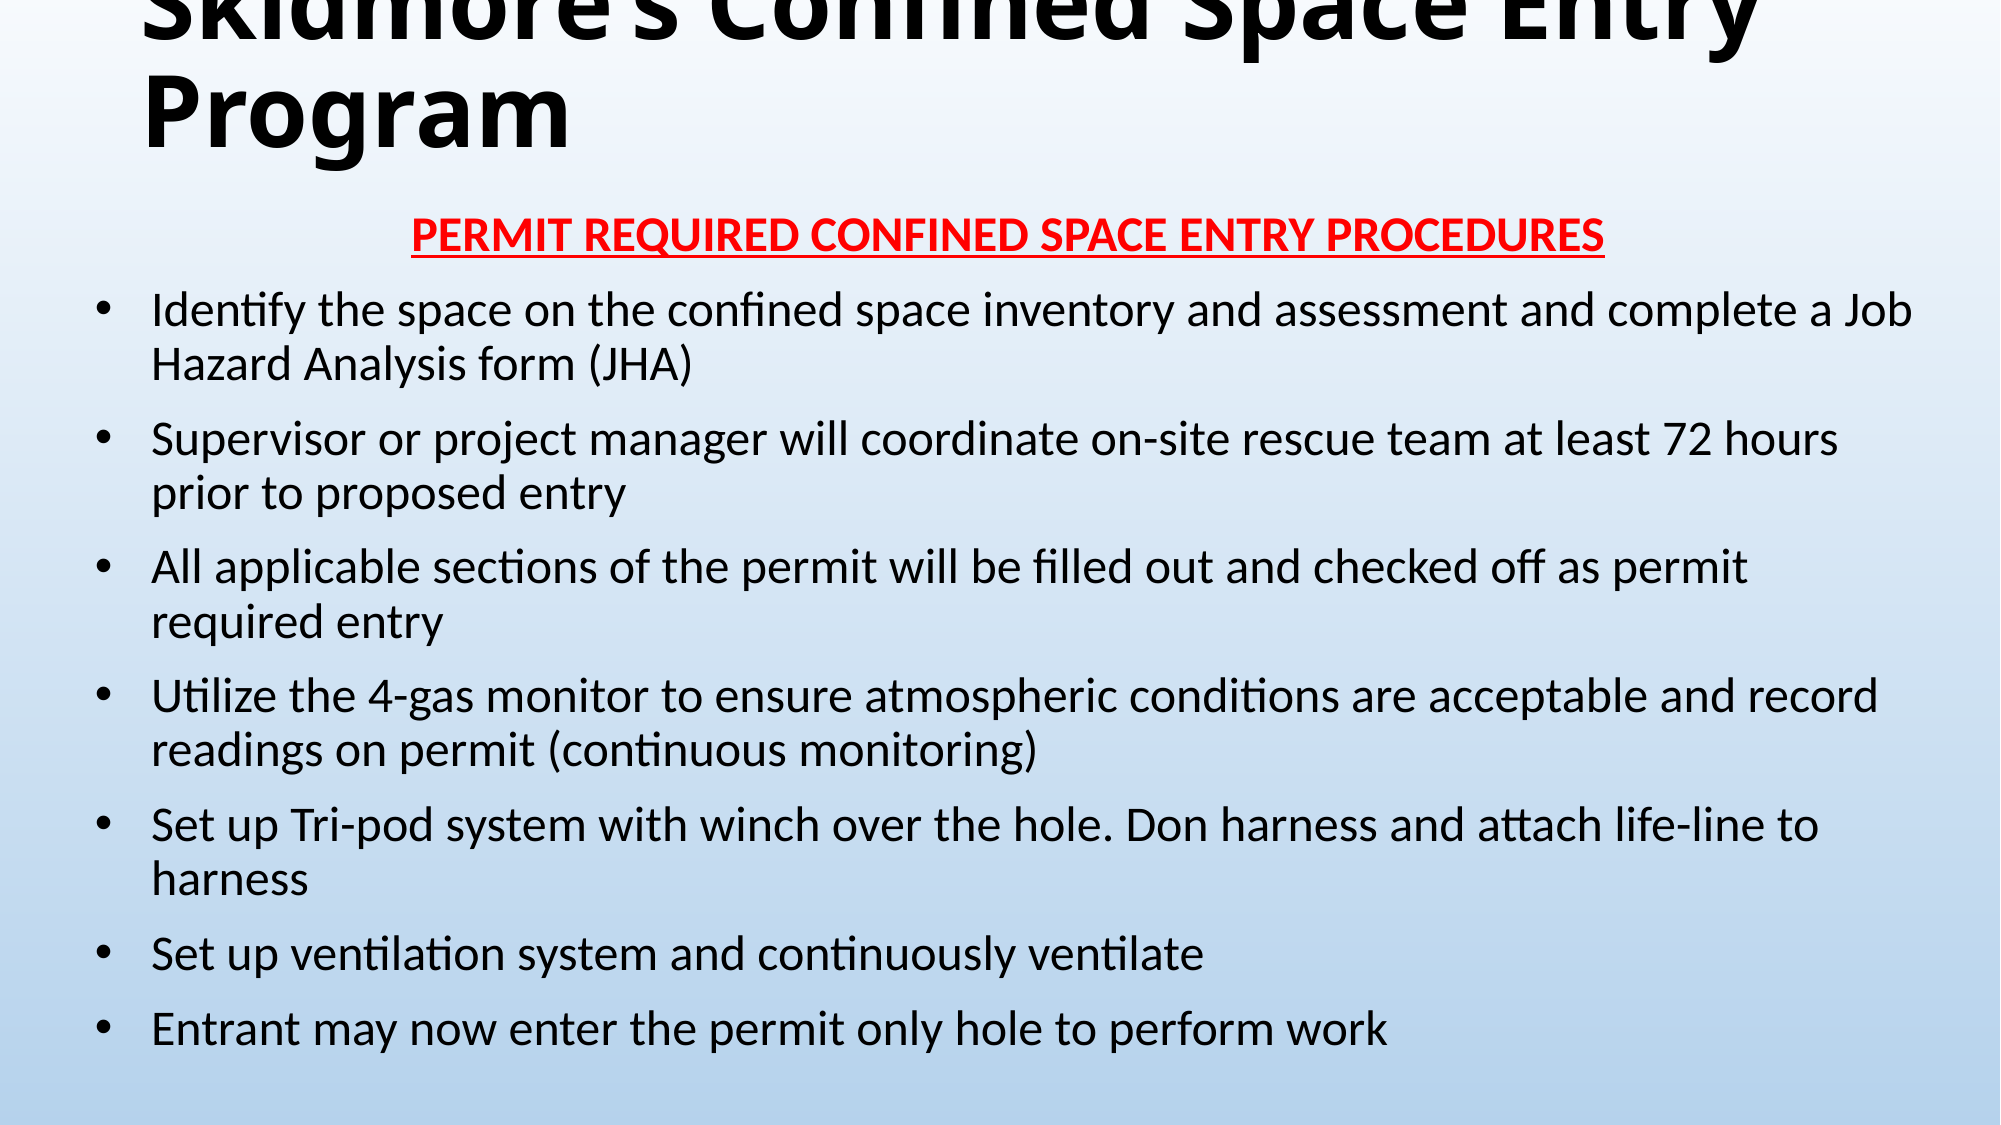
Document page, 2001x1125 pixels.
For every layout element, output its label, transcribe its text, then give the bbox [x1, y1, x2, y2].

title Skidmore’s Confined Space Entry Program [125, 55, 1851, 177]
list Permit Required Confined Space Entry PROCEDURES Identify the space on the confined space inventory and assessment and complete a Job Hazard Analysis form (JHA) Supervisor or project manager will coordinate on-site rescue team at least 72 hours prior to proposed entry All applicable sections of the permit will be filled out and checked off as permit required entry Utilize the 4-gas monitor to ensure atmospheric conditions are acceptable and record readings on permit (continuous monitoring) Set up Tri-pod system with winch over the hole. Don harness and attach life-line to harness Set up ventilation system and continuously ventilate Entrant may now enter the permit only hole to perform work [79, 200, 1938, 1125]
